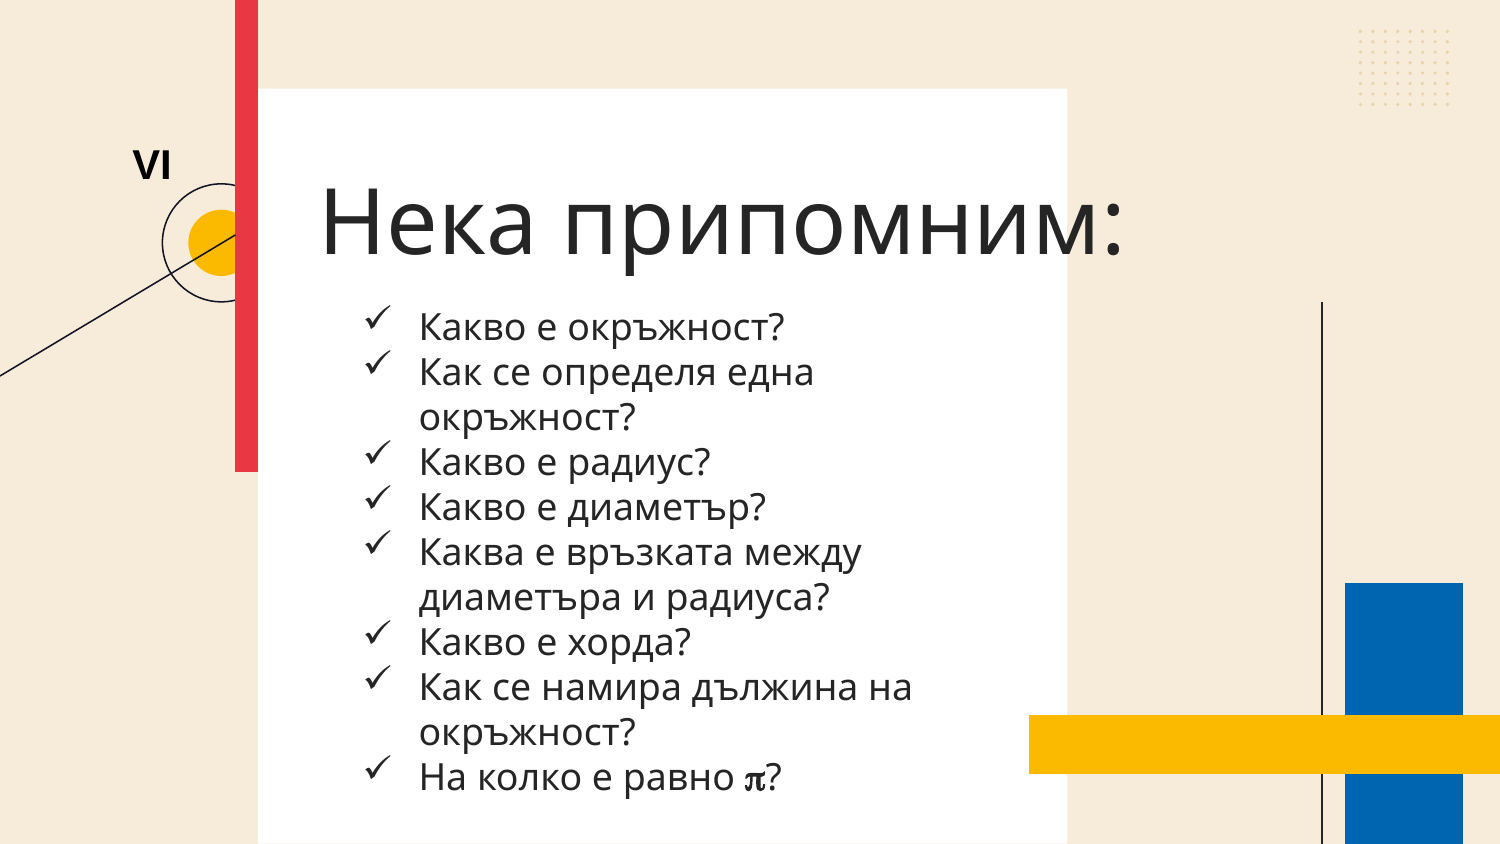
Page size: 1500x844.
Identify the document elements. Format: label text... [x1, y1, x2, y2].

text_box VI [117, 130, 187, 196]
title Нека припомним: [303, 163, 1146, 288]
subtitle Какво е окръжност? Как се определя една окръжност? Какво е радиус? Какво е диаметър? Каква е връзката между диаметъра и радиуса? Какво е хорда? Как се намира дължина на окръжност? На колко е равно ? [328, 287, 964, 822]
